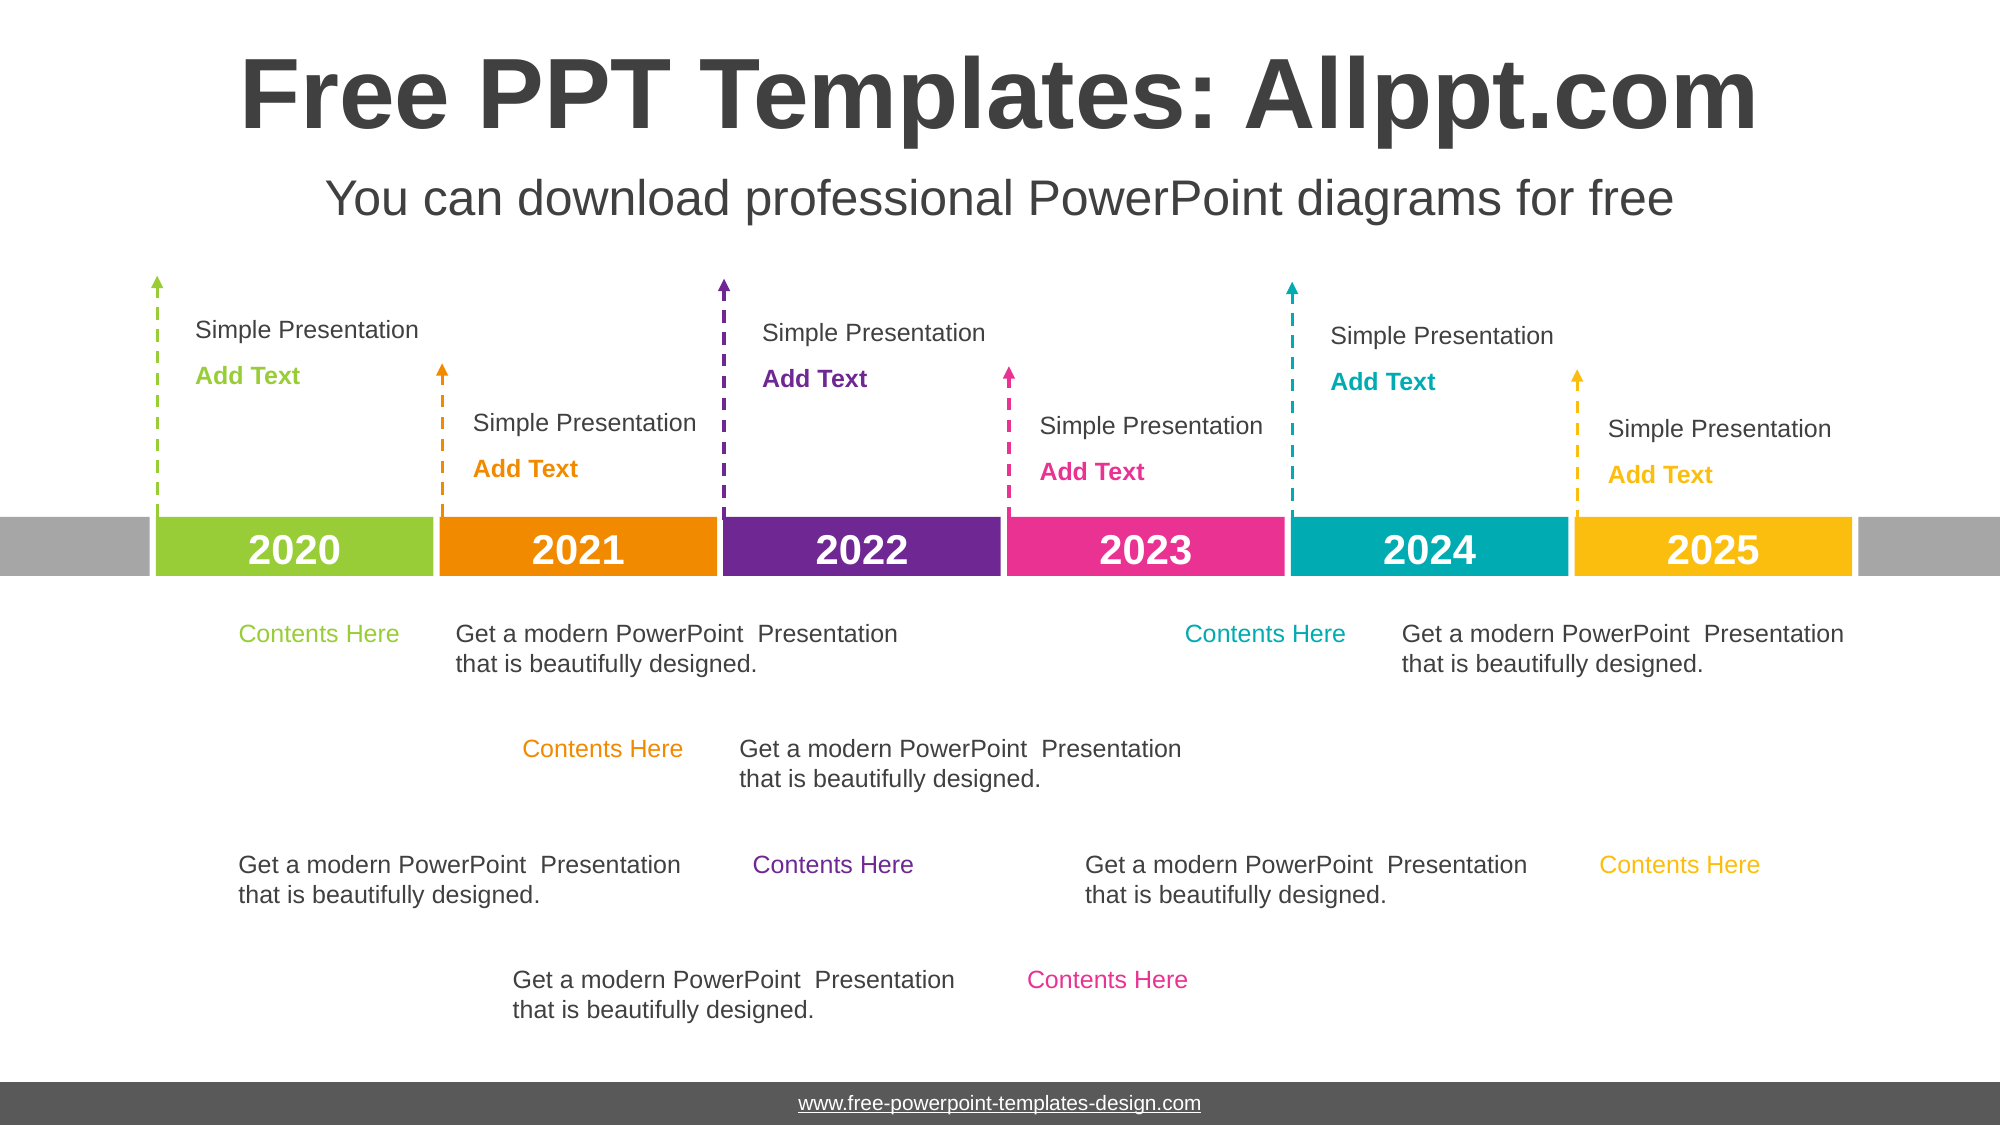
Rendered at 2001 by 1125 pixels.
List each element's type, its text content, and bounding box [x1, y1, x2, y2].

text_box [180, 305, 459, 398]
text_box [0, 516, 2000, 576]
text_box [1593, 404, 1871, 497]
text_box 2025 [1642, 576, 1785, 581]
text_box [458, 398, 723, 491]
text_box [1070, 840, 1789, 917]
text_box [1024, 401, 1292, 494]
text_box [223, 610, 943, 686]
text_box 2020 [223, 576, 366, 581]
text_box 2024 [1358, 576, 1501, 581]
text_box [1170, 610, 1889, 686]
text_box 2021 [507, 576, 650, 581]
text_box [1315, 311, 1594, 404]
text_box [507, 725, 1227, 802]
list You can download professional PowerPoint diagrams for free [0, 164, 2000, 234]
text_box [725, 398, 736, 491]
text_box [223, 840, 943, 917]
text_box www.free-powerpoint-templates-design.com [0, 1082, 2000, 1123]
title Free PPT Templates: Allppt.com [0, 32, 2000, 161]
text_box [747, 308, 1025, 401]
text_box 2022 [791, 576, 933, 581]
text_box 2023 [1074, 576, 1217, 581]
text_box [498, 956, 1217, 1032]
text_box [1293, 401, 1303, 494]
